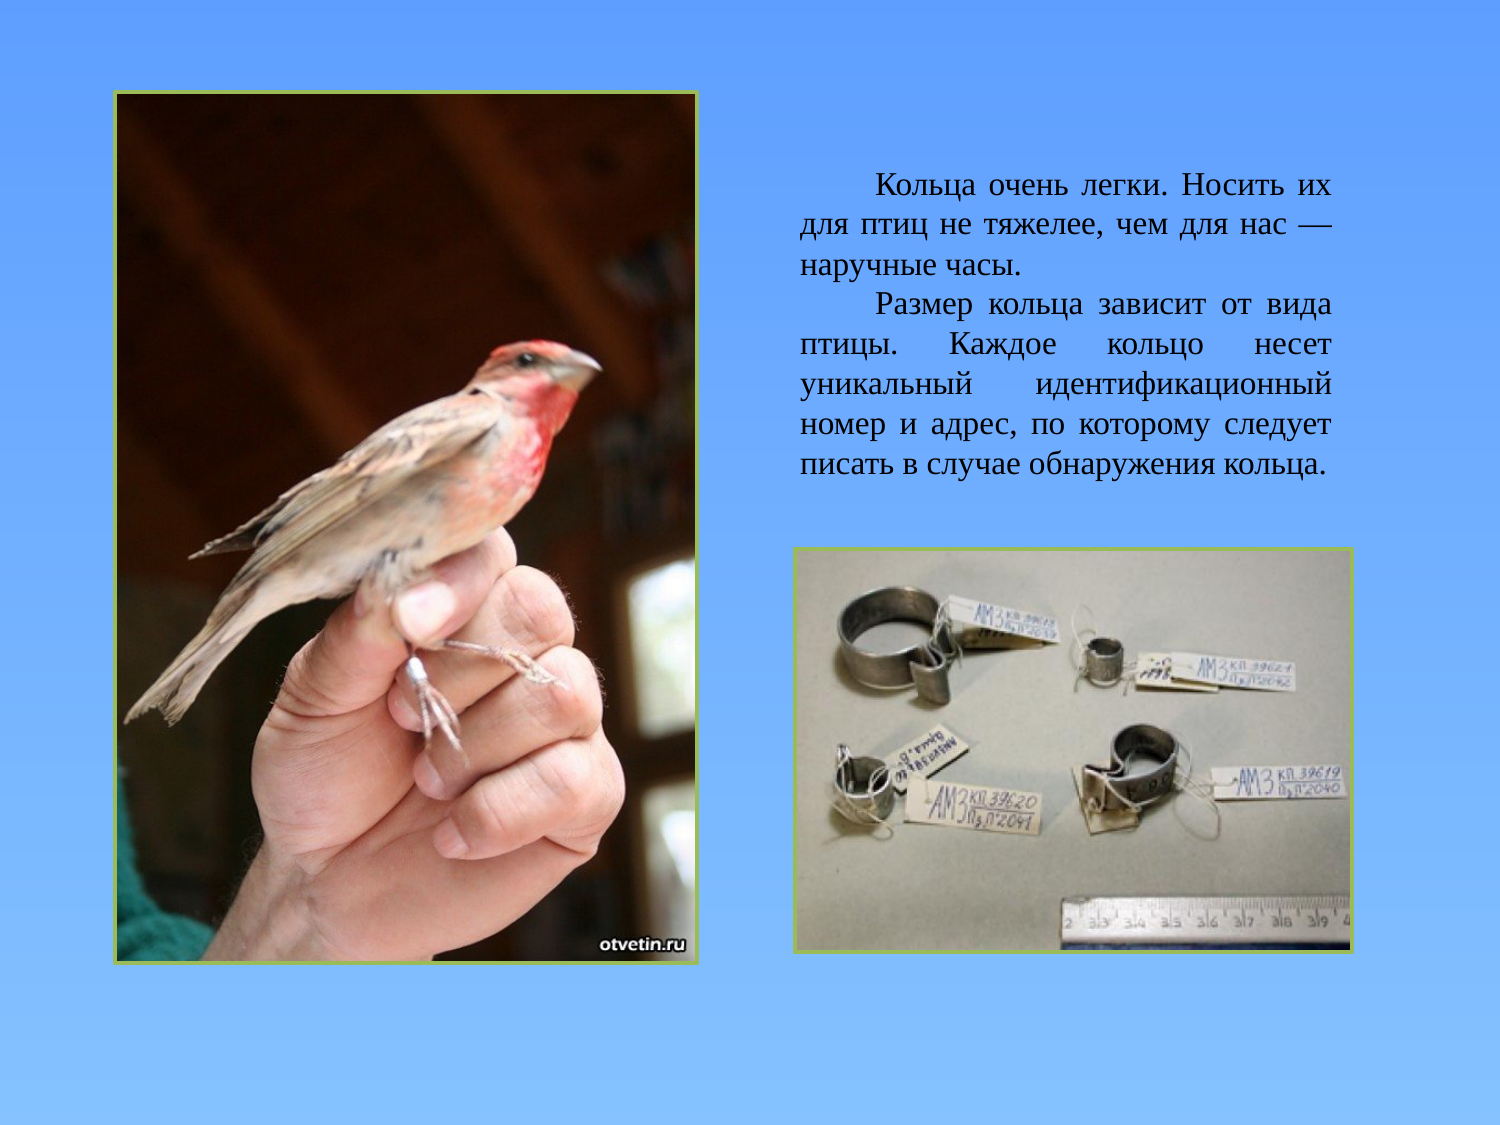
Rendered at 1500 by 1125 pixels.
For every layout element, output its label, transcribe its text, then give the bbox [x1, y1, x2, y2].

text_box Кольца очень легки. Носить их для птиц не тяжелее, чем для нас — наручные часы. Размер кольца зависит от вида птицы. Каждое кольцо несет уникальный идентификационный номер и адрес, по которому следует писать в случае обнаружения кольца. [785, 154, 1348, 489]
picture [796, 550, 1351, 951]
picture [116, 93, 696, 962]
